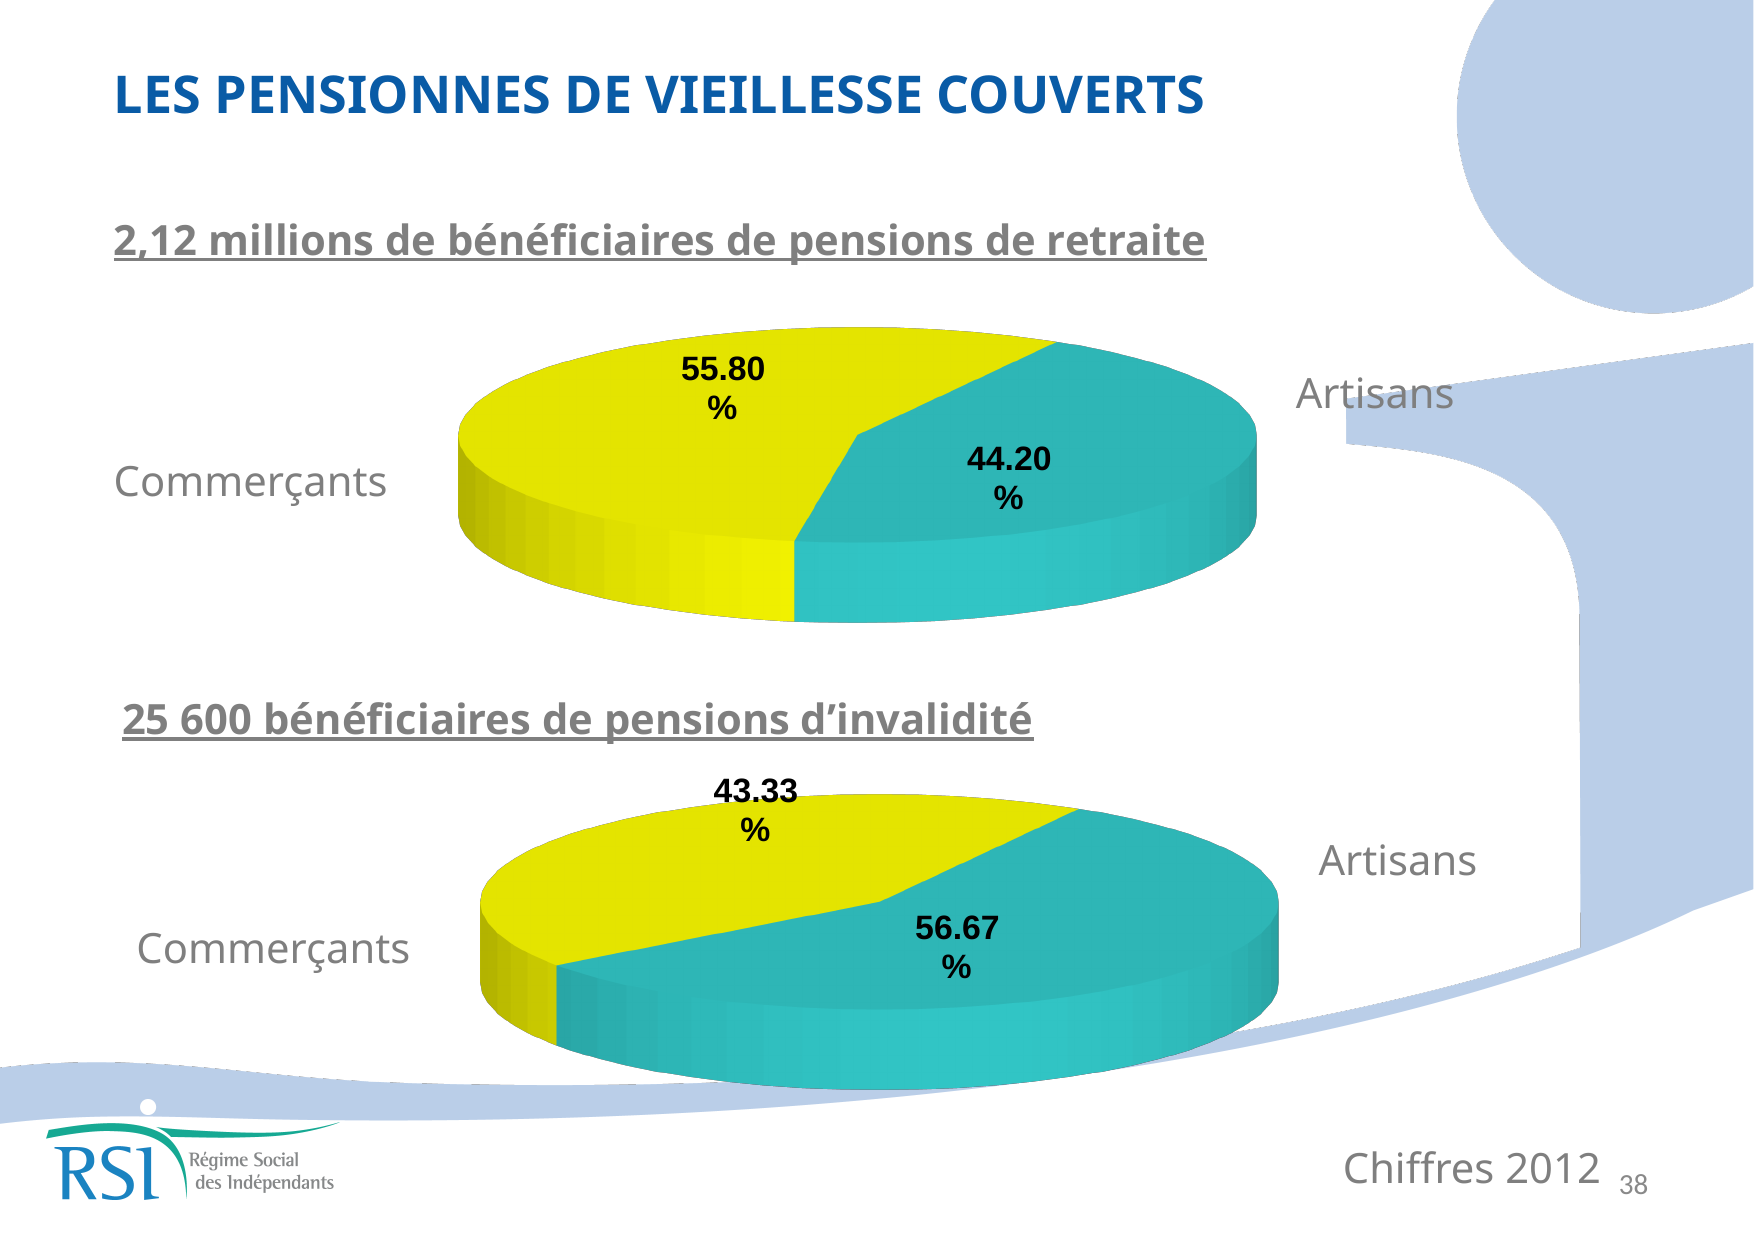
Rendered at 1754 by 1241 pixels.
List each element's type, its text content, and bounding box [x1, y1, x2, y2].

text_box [88, 181, 1477, 766]
picture [1477, 272, 1754, 1241]
text_box 2,12 millions de bénéficiaires de pensions de retraite [1481, 204, 1754, 272]
text_box Chiffres 2012 [1497, 1138, 1619, 1241]
text_box LES PENSIONNES DE VIEILLESSE COUVERTS [96, 47, 1450, 133]
slide_number 38 [1619, 1149, 1666, 1216]
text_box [111, 648, 1500, 1233]
picture [0, 0, 1754, 1241]
